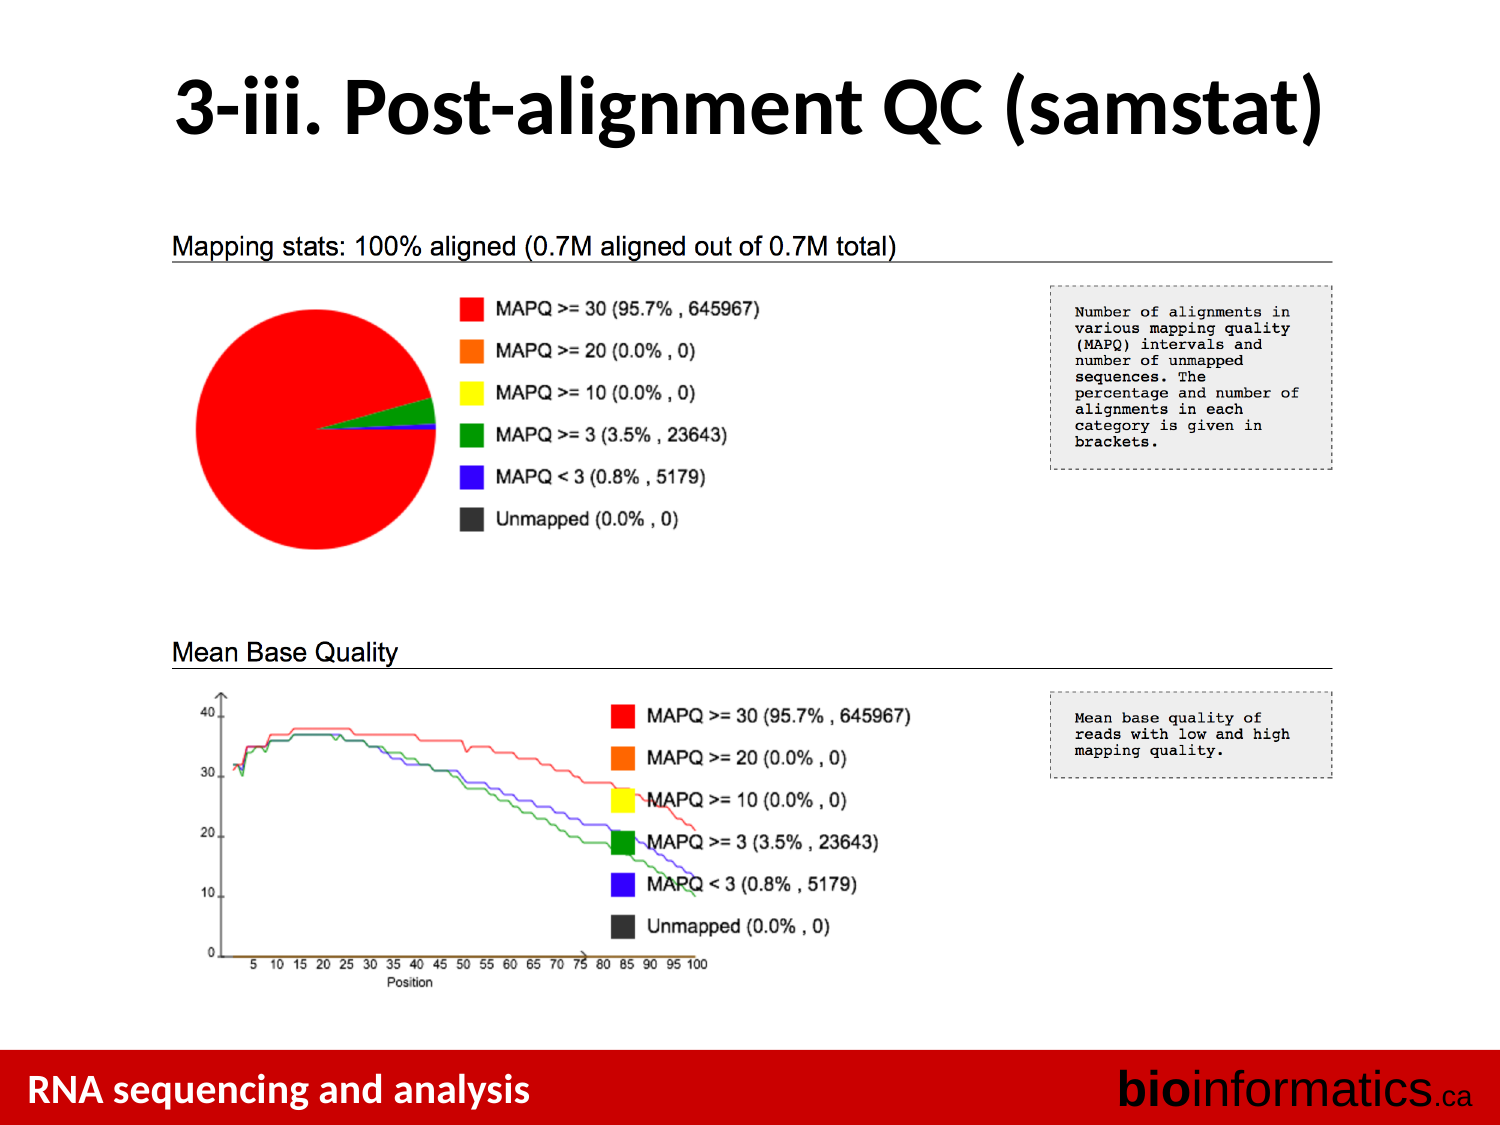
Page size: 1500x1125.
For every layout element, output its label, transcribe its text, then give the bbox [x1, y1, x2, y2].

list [24, 219, 1476, 996]
title 3-iii. Post-alignment QC (samstat) [24, 7, 1475, 195]
